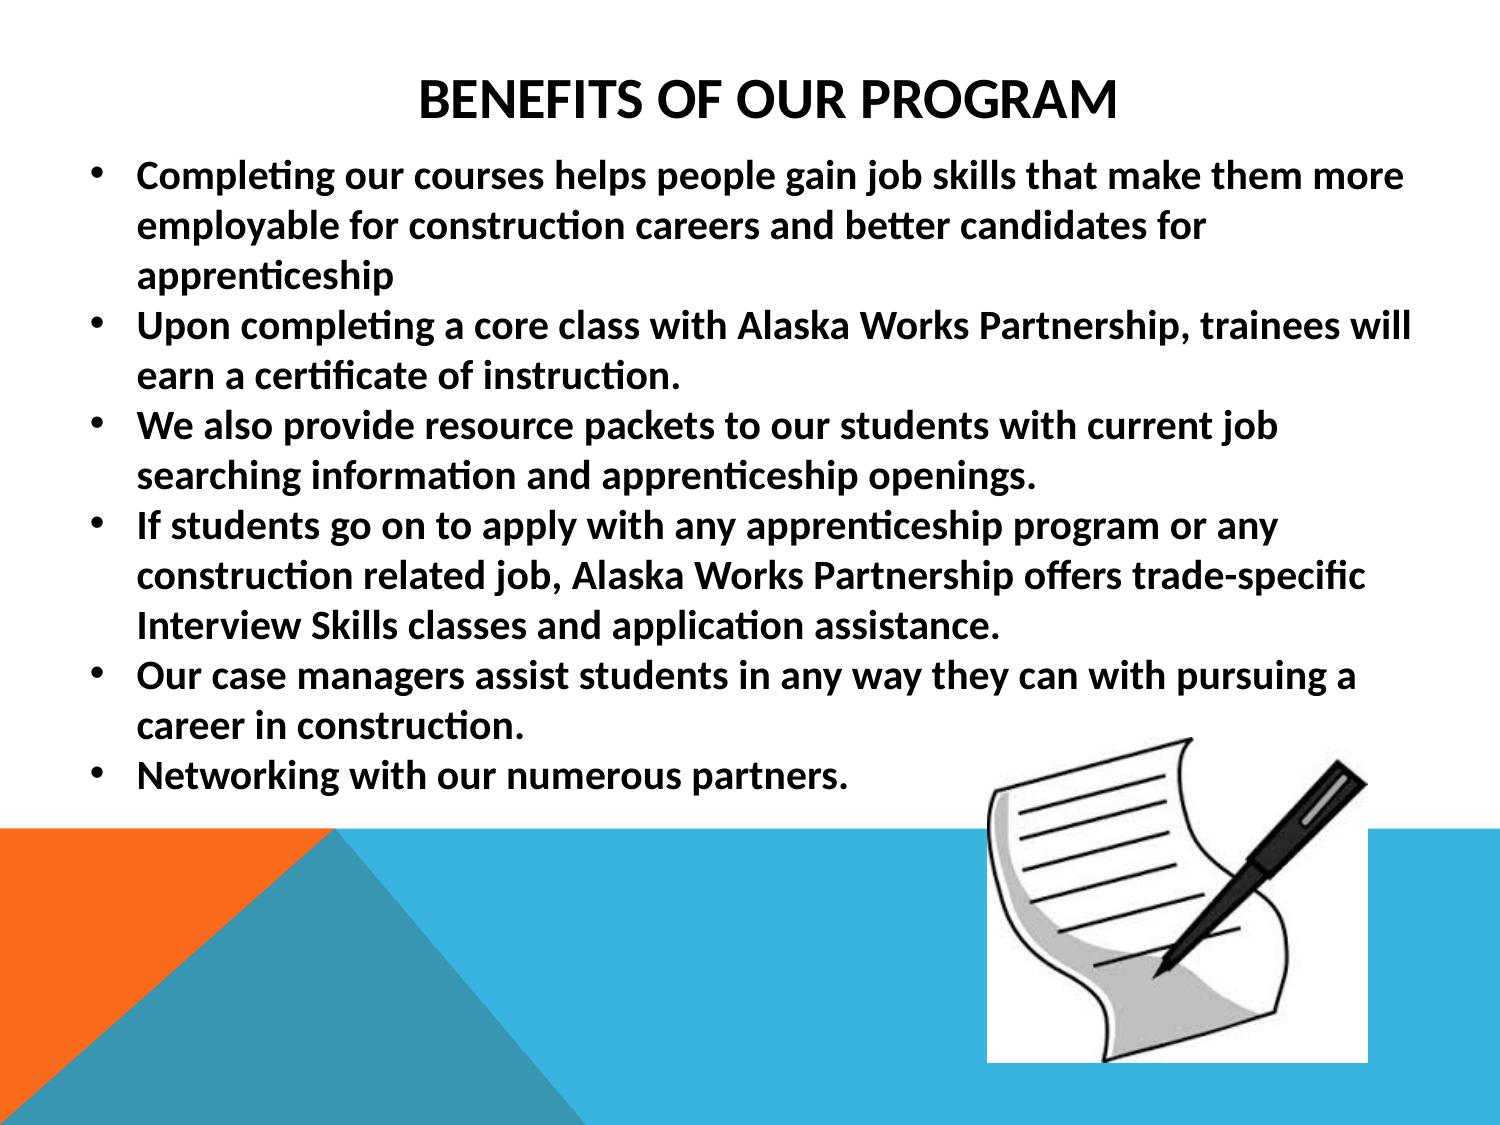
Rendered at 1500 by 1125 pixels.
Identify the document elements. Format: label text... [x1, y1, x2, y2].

text_box Completing our courses helps people gain job skills that make them more employable for construction careers and better candidates for apprenticeship Upon completing a core class with Alaska Works Partnership, trainees will earn a certificate of instruction. We also provide resource packets to our students with current job searching information and apprenticeship openings. If students go on to apply with any apprenticeship program or any construction related job, Alaska Works Partnership offers trade-specific Interview Skills classes and application assistance. Our case managers assist students in any way they can with pursuing a career in construction. Networking with our numerous partners. [75, 140, 1463, 850]
picture [987, 737, 1368, 1063]
title Benefits of our program [151, 50, 1386, 140]
